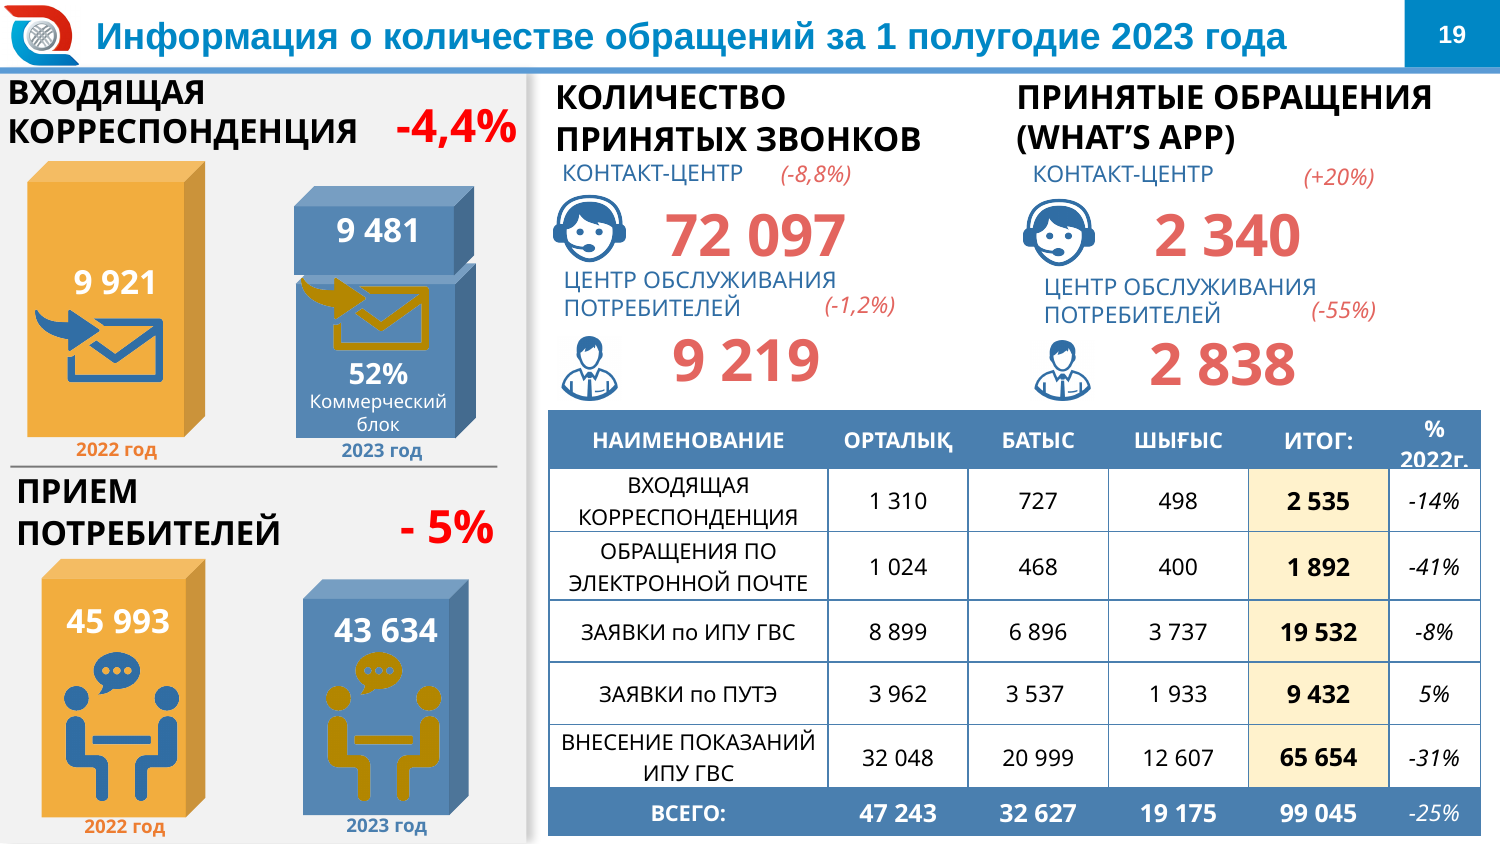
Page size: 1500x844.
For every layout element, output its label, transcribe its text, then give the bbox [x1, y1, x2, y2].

table_cell 5% [1390, 663, 1480, 724]
table_cell 3 962 [829, 663, 967, 724]
table_cell 1 024 [829, 532, 967, 599]
text_box 2023 год [303, 814, 469, 844]
table_cell 3 537 [969, 663, 1108, 724]
text_box ВХОДЯЩАЯ КОРРЕСПОНДЕНЦИЯ [5, 74, 384, 147]
text_box ПРИЕМ ПОТРЕБИТЕЛЕЙ [14, 470, 447, 580]
text_box [0, 74, 527, 844]
table_header ИТОГ: [1249, 412, 1388, 467]
text_box [294, 277, 301, 347]
text_box 2022 год [33, 437, 199, 465]
text_box [26, 160, 207, 439]
text_box КОНТАКТ-ЦЕНТР [546, 153, 756, 192]
table_cell 19 175 [1109, 789, 1248, 834]
picture [309, 652, 458, 801]
text_box 2 340 [1088, 189, 1368, 276]
text_box (-55%) [1274, 289, 1414, 328]
table_cell ВХОДЯЩАЯ КОРРЕСПОНДЕНЦИЯ [550, 469, 827, 531]
text_box (-8,8%) [755, 154, 877, 193]
table_header ОРТАЛЫҚ [829, 412, 967, 467]
text_box [302, 578, 470, 817]
text_box 2022 год [41, 814, 207, 844]
table_cell 12 607 [1109, 725, 1248, 787]
table_cell 468 [969, 532, 1108, 599]
table_cell ЗАЯВКИ по ИПУ ГВС [550, 601, 827, 661]
table_cell -8% [1390, 601, 1480, 661]
table_cell 9 432 [1249, 663, 1388, 724]
text_box ЦЕНТР ОБСЛУЖИВАНИЯ ПОТРЕБИТЕЛЕЙ [548, 268, 931, 318]
table_cell ВНЕСЕНИЕ ПОКАЗАНИЙ ИПУ ГВС [550, 725, 827, 787]
text_box Информация о количестве обращений за 1 полугодие 2023 года [81, 4, 1413, 65]
table_cell 1 892 [1249, 532, 1388, 599]
slide_number 19 [1404, 0, 1500, 68]
picture [35, 282, 163, 410]
picture [2, 5, 81, 66]
text_box ПРИНЯТЫЕ ОБРАЩЕНИЯ (WHAT’S APP) [1014, 76, 1467, 206]
table_cell -14% [1390, 469, 1480, 531]
table_cell ВСЕГО: [550, 789, 827, 834]
text_box (+20%) [1267, 154, 1411, 199]
table_cell 1 933 [1109, 663, 1248, 724]
table_cell ОБРАЩЕНИЯ ПО ЭЛЕКТРОННОЙ ПОЧТЕ [550, 532, 827, 599]
picture [1023, 198, 1095, 267]
table_cell 2 535 [1249, 469, 1388, 531]
table_cell 8 899 [829, 601, 967, 661]
text_box [429, 262, 477, 432]
table_cell 99 045 [1249, 789, 1388, 834]
table_cell 32 627 [969, 789, 1108, 834]
text_box 9 481 [294, 201, 464, 257]
table_cell ЗАЯВКИ по ПУТЭ [550, 663, 827, 724]
text_box 9 219 [606, 318, 886, 402]
table_cell 47 243 [829, 789, 967, 834]
text_box 52% Коммерческий блок [293, 347, 464, 443]
text_box 2023 год [298, 443, 464, 465]
table_cell 498 [1109, 469, 1248, 531]
text_box 2 838 [1083, 318, 1363, 406]
table_cell 1 310 [829, 469, 967, 531]
picture [301, 250, 429, 378]
text_box 43 634 [303, 601, 469, 657]
table_header ШЫҒЫС [1109, 412, 1248, 467]
table_cell 727 [969, 469, 1108, 531]
text_box 9 921 [31, 253, 201, 309]
table_header БАТЫС [969, 412, 1108, 467]
text_box (-1,2%) [790, 284, 930, 324]
text_box - 5% [289, 497, 495, 573]
text_box 72 097 [616, 189, 896, 268]
table_cell 3 737 [1109, 601, 1248, 661]
text_box -4,4% [337, 96, 519, 171]
table_cell 19 532 [1249, 601, 1388, 661]
table_cell -31% [1390, 725, 1480, 787]
table_header % 2022г. [1390, 412, 1480, 467]
text_box [292, 204, 301, 277]
picture [1030, 340, 1095, 401]
table_cell 65 654 [1249, 725, 1388, 787]
table_cell 32 048 [829, 725, 967, 787]
text_box ЦЕНТР ОБСЛУЖИВАНИЯ ПОТРЕБИТЕЛЕЙ [1028, 275, 1411, 325]
table_cell -25% [1390, 789, 1480, 834]
table_header НАИМЕНОВАНИЕ [550, 412, 827, 467]
text_box 45 993 [33, 592, 204, 648]
picture [557, 336, 622, 401]
text_box [40, 557, 207, 819]
text_box КОНТАКТ-ЦЕНТР [1017, 154, 1247, 193]
table_cell -41% [1390, 532, 1480, 599]
picture [47, 652, 196, 801]
picture [553, 194, 626, 263]
table_cell 6 896 [969, 601, 1108, 661]
text_box КОЛИЧЕСТВО ПРИНЯТЫХ ЗВОНКОВ [553, 76, 959, 206]
text_box [297, 185, 476, 277]
table_cell 20 999 [969, 725, 1108, 787]
table_cell 400 [1109, 532, 1248, 599]
